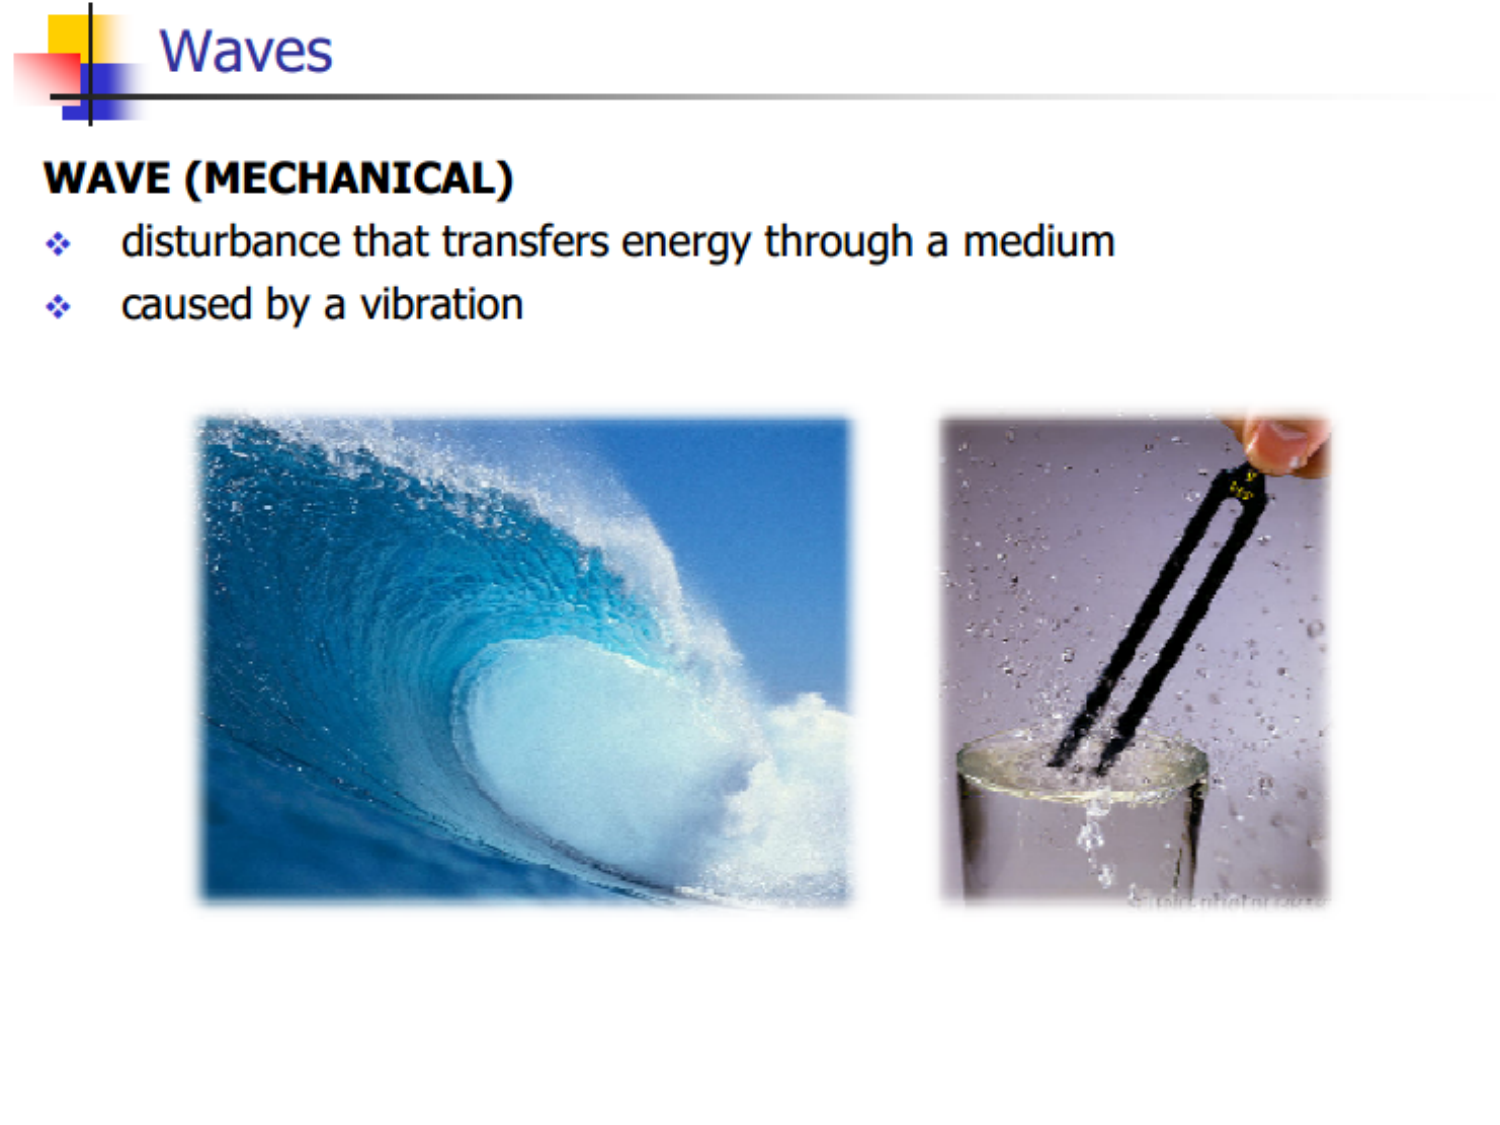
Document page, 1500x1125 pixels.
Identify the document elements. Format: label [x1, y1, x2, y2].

picture [0, 0, 1500, 946]
